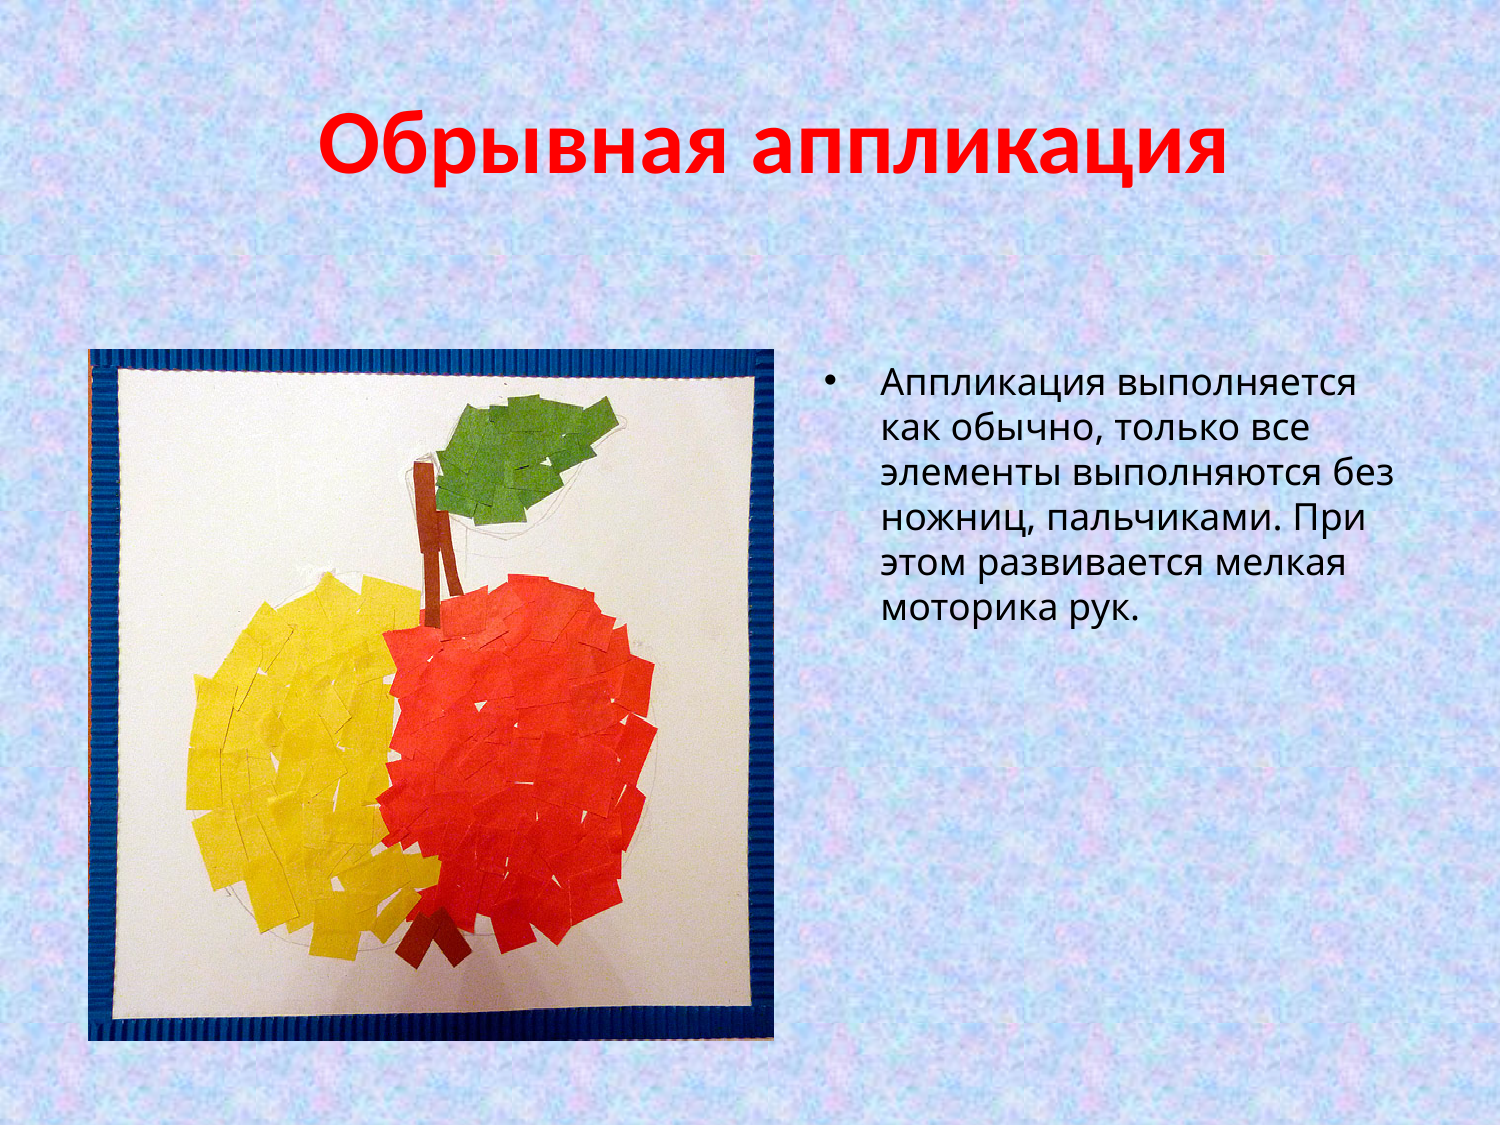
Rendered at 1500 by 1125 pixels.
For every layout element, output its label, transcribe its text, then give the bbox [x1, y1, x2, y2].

list Аппликация выполняется как обычно, только все элементы выполняются без ножниц, пальчиками. При этом развивается мелкая моторика рук. [809, 349, 1425, 1005]
title Обрывная аппликация [100, 42, 1451, 231]
picture [0, 0, 1500, 1125]
